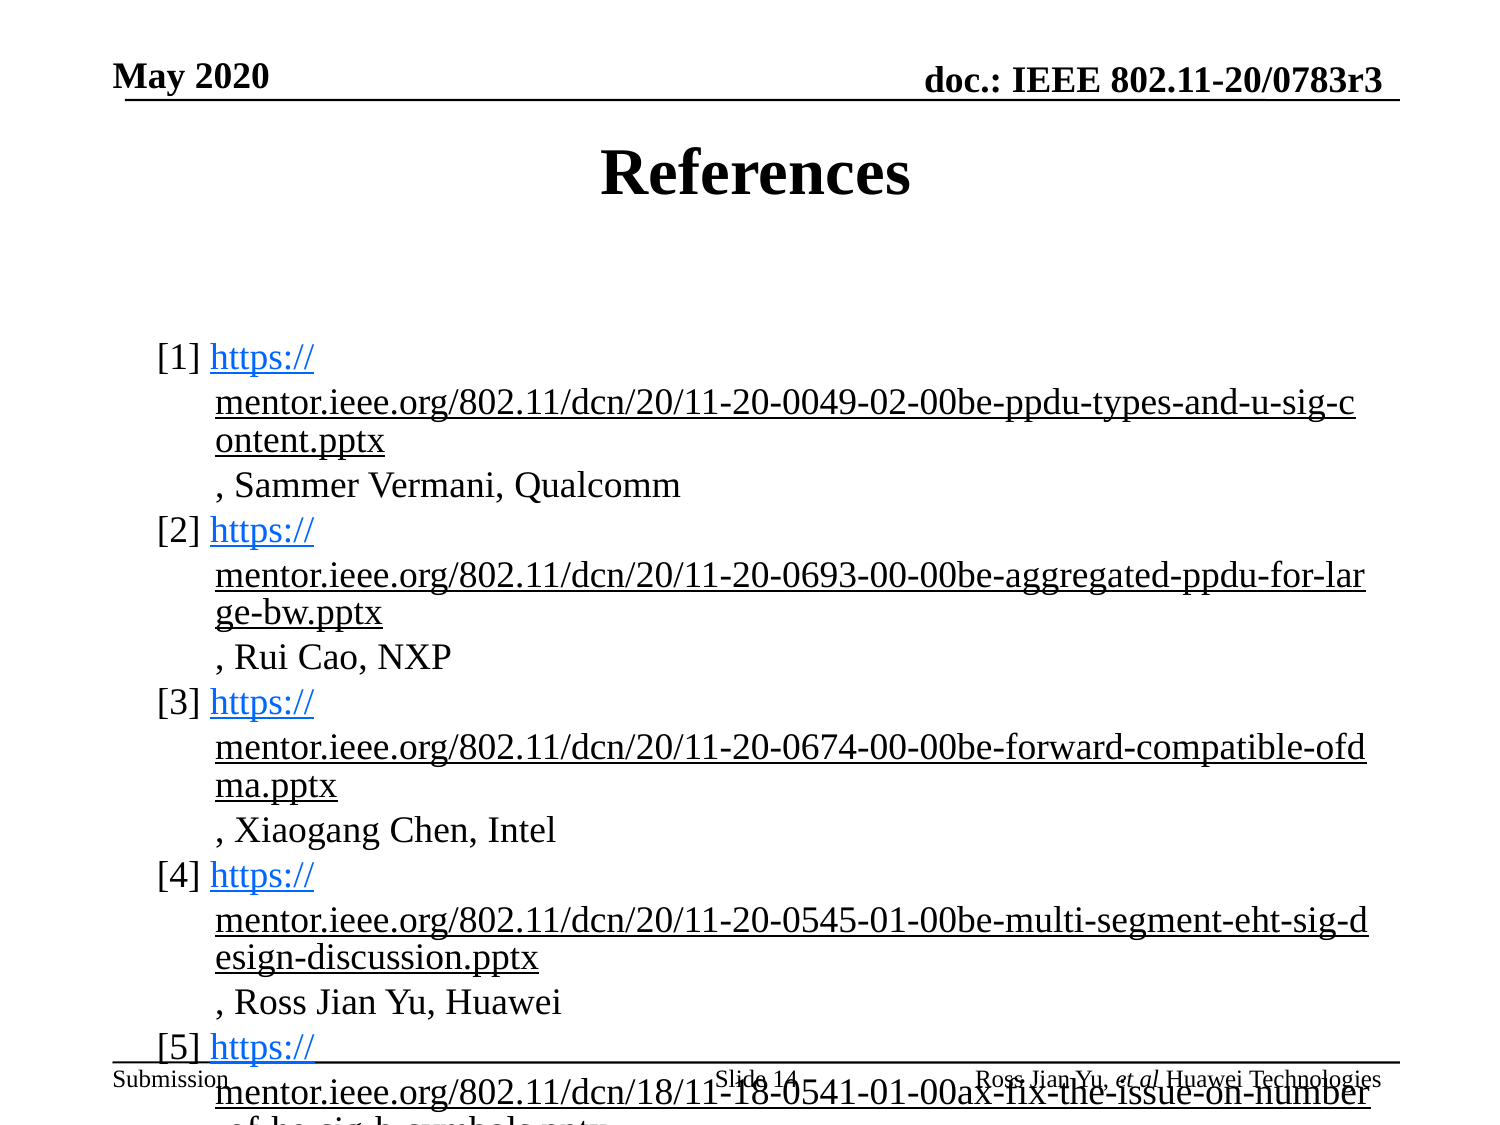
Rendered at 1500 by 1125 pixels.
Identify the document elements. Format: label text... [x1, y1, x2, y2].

list [1] https://mentor.ieee.org/802.11/dcn/20/11-20-0049-02-00be-ppdu-types-and-u-sig-content.pptx, Sammer Vermani, Qualcomm [2] https://mentor.ieee.org/802.11/dcn/20/11-20-0693-00-00be-aggregated-ppdu-for-large-bw.pptx, Rui Cao, NXP [3] https://mentor.ieee.org/802.11/dcn/20/11-20-0674-00-00be-forward-compatible-ofdma.pptx, Xiaogang Chen, Intel [4] https://mentor.ieee.org/802.11/dcn/20/11-20-0545-01-00be-multi-segment-eht-sig-design-discussion.pptx, Ross Jian Yu, Huawei [5] https://mentor.ieee.org/802.11/dcn/18/11-18-0541-01-00ax-fix-the-issue-on-number-of-he-sig-b-symbols.pptx, Ming Gan, Huawei [6] https://mentor.ieee.org/802.11/dcn/20/11-20-0566-18-00be-compendium-of-straw-polls-and-potential-changes-to-the-specification-framework-document.docx, Edward Au, Huawei [112, 324, 1388, 1001]
slide_number Slide 14 [712, 1061, 800, 1093]
text_box References [99, 124, 1413, 212]
